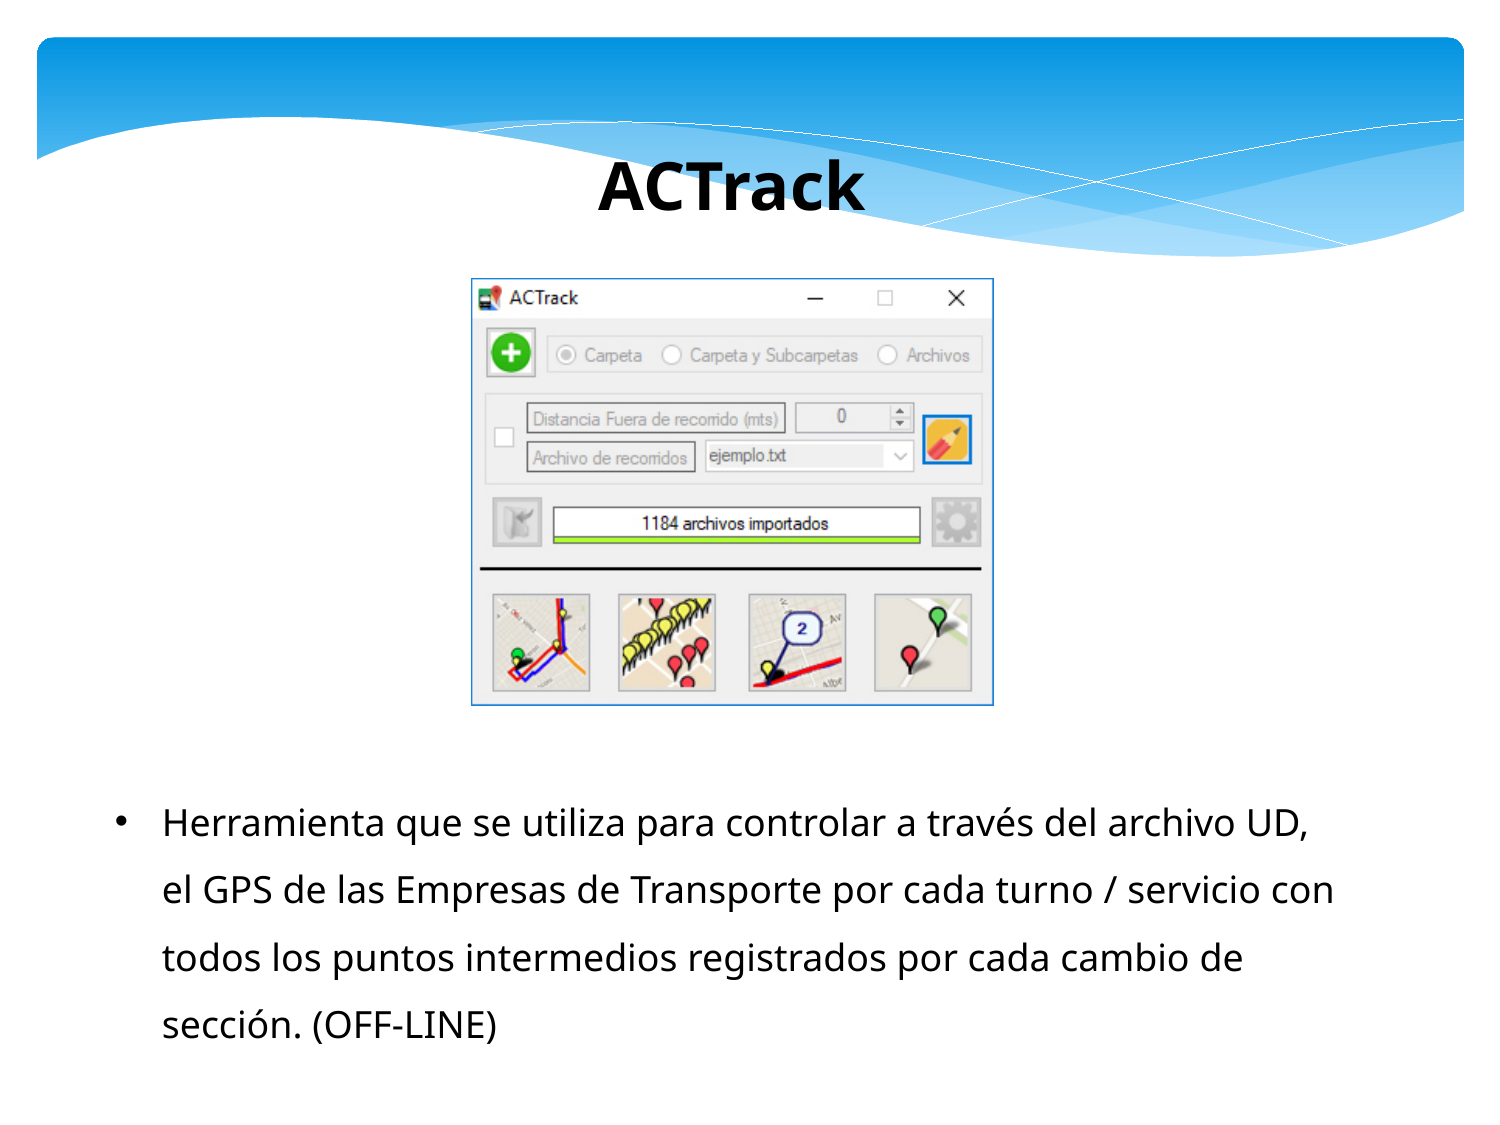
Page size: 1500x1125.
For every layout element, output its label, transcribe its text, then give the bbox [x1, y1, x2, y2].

text_box ACTrack [147, 54, 1317, 232]
picture [470, 278, 994, 706]
text_box Herramienta que se utiliza para controlar a través del archivo UD, el GPS de las Empresas de Transporte por cada turno / servicio con todos los puntos intermedios registrados por cada cambio de sección. (OFF-LINE) [100, 768, 1365, 1054]
